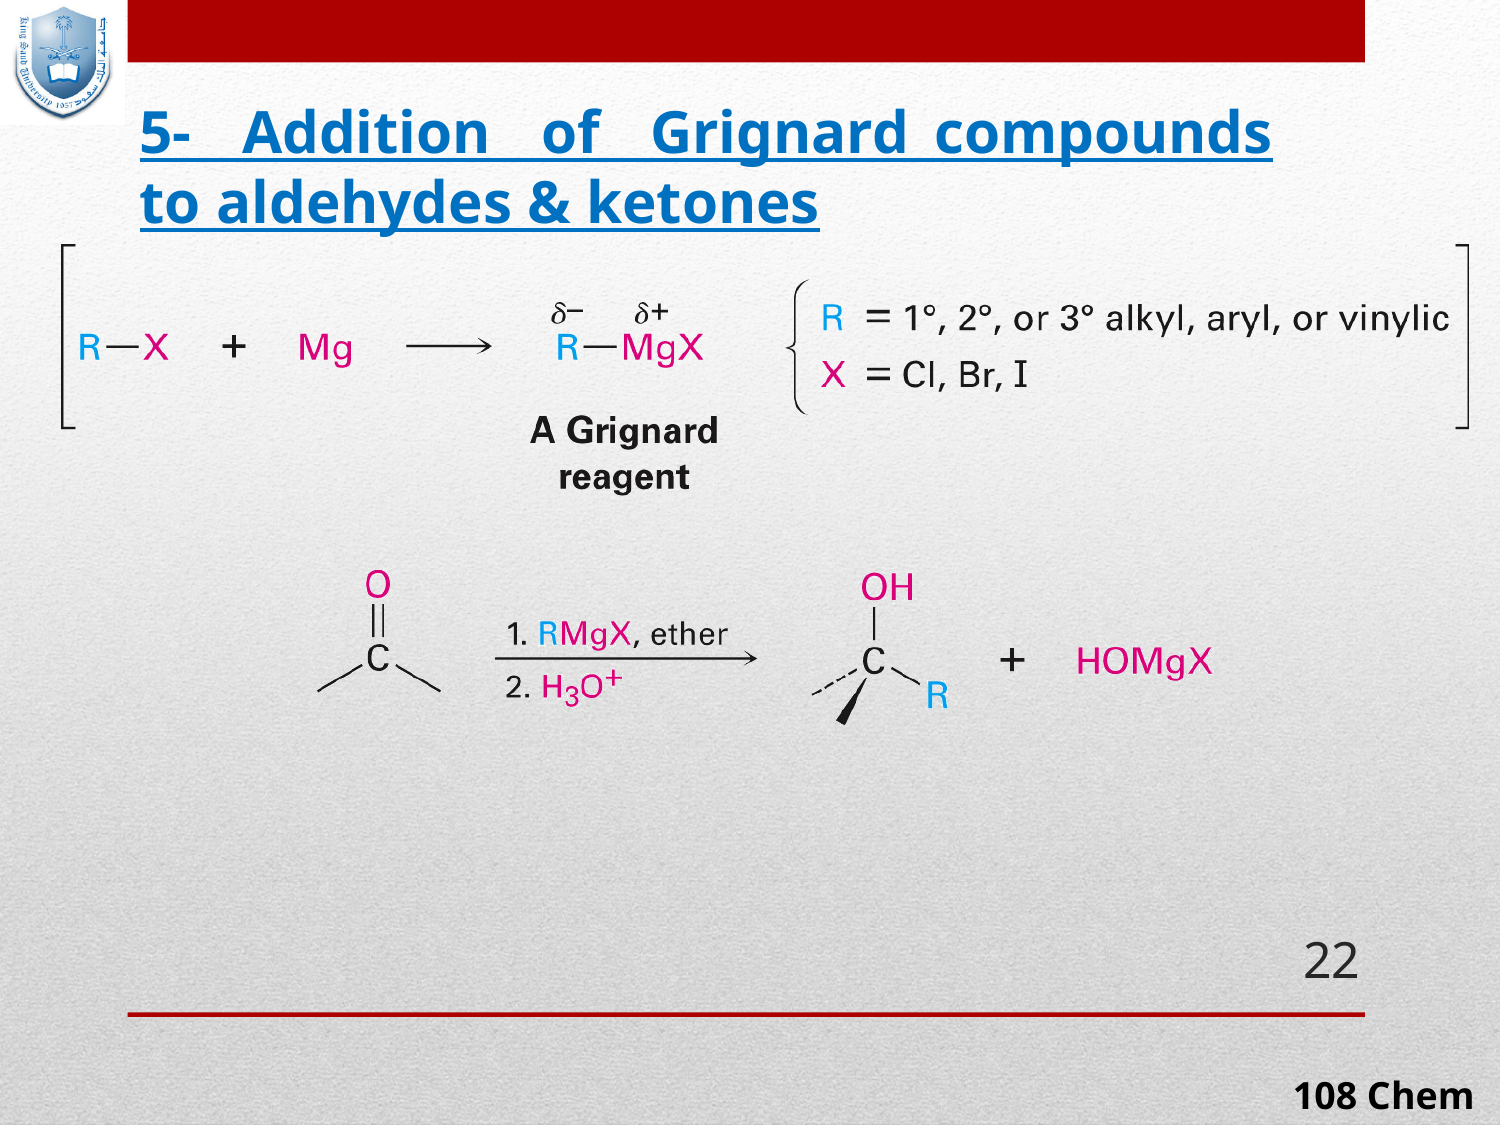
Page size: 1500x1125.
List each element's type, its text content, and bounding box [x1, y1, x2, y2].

text_box 108 Chem [1278, 1064, 1490, 1125]
picture [61, 243, 1470, 726]
picture [0, 0, 126, 126]
text_box 5- Addition of Grignard compounds to aldehydes & ketones [125, 87, 1288, 243]
slide_number 22 [1250, 933, 1375, 993]
